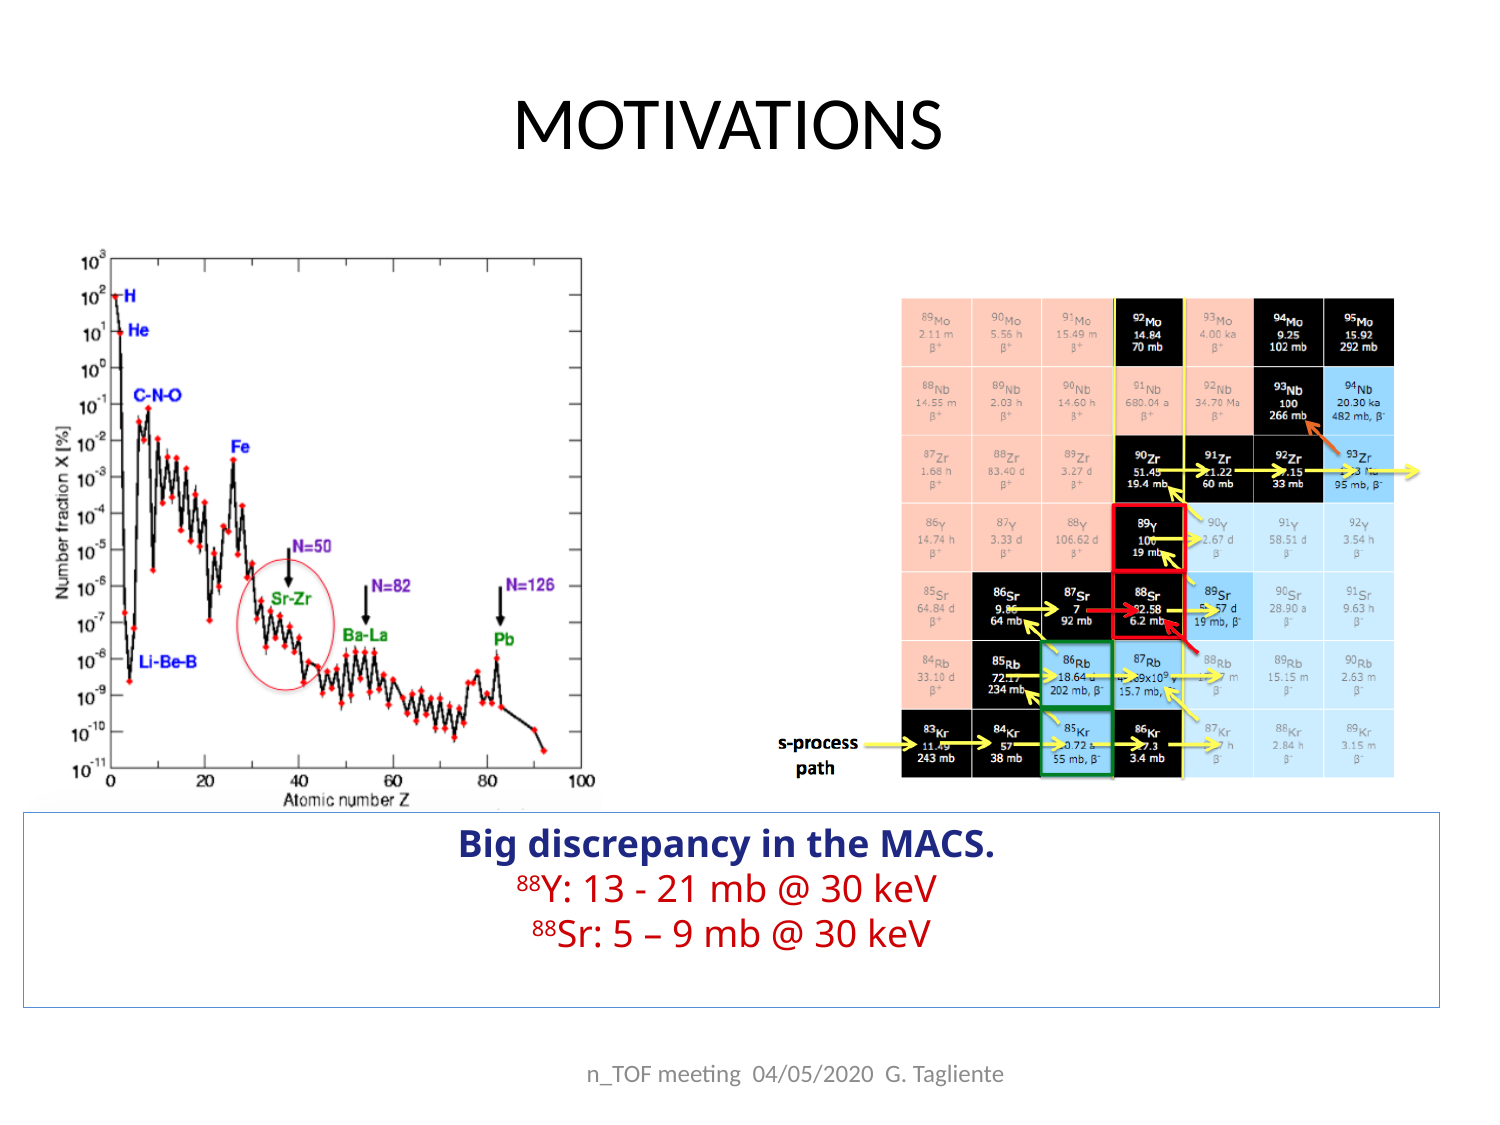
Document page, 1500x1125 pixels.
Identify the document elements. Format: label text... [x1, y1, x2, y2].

text_box MOTIVATIONS [497, 67, 1103, 173]
picture [761, 288, 1434, 781]
text_box Big discrepancy in the MACS. 88Y: 13 - 21 mb @ 30 keV 88Sr: 5 – 9 mb @ 30 keV [23, 812, 1440, 1008]
picture [26, 236, 602, 810]
footer n_TOF meeting 04/05/2020 G. Tagliente [512, 1042, 1080, 1103]
